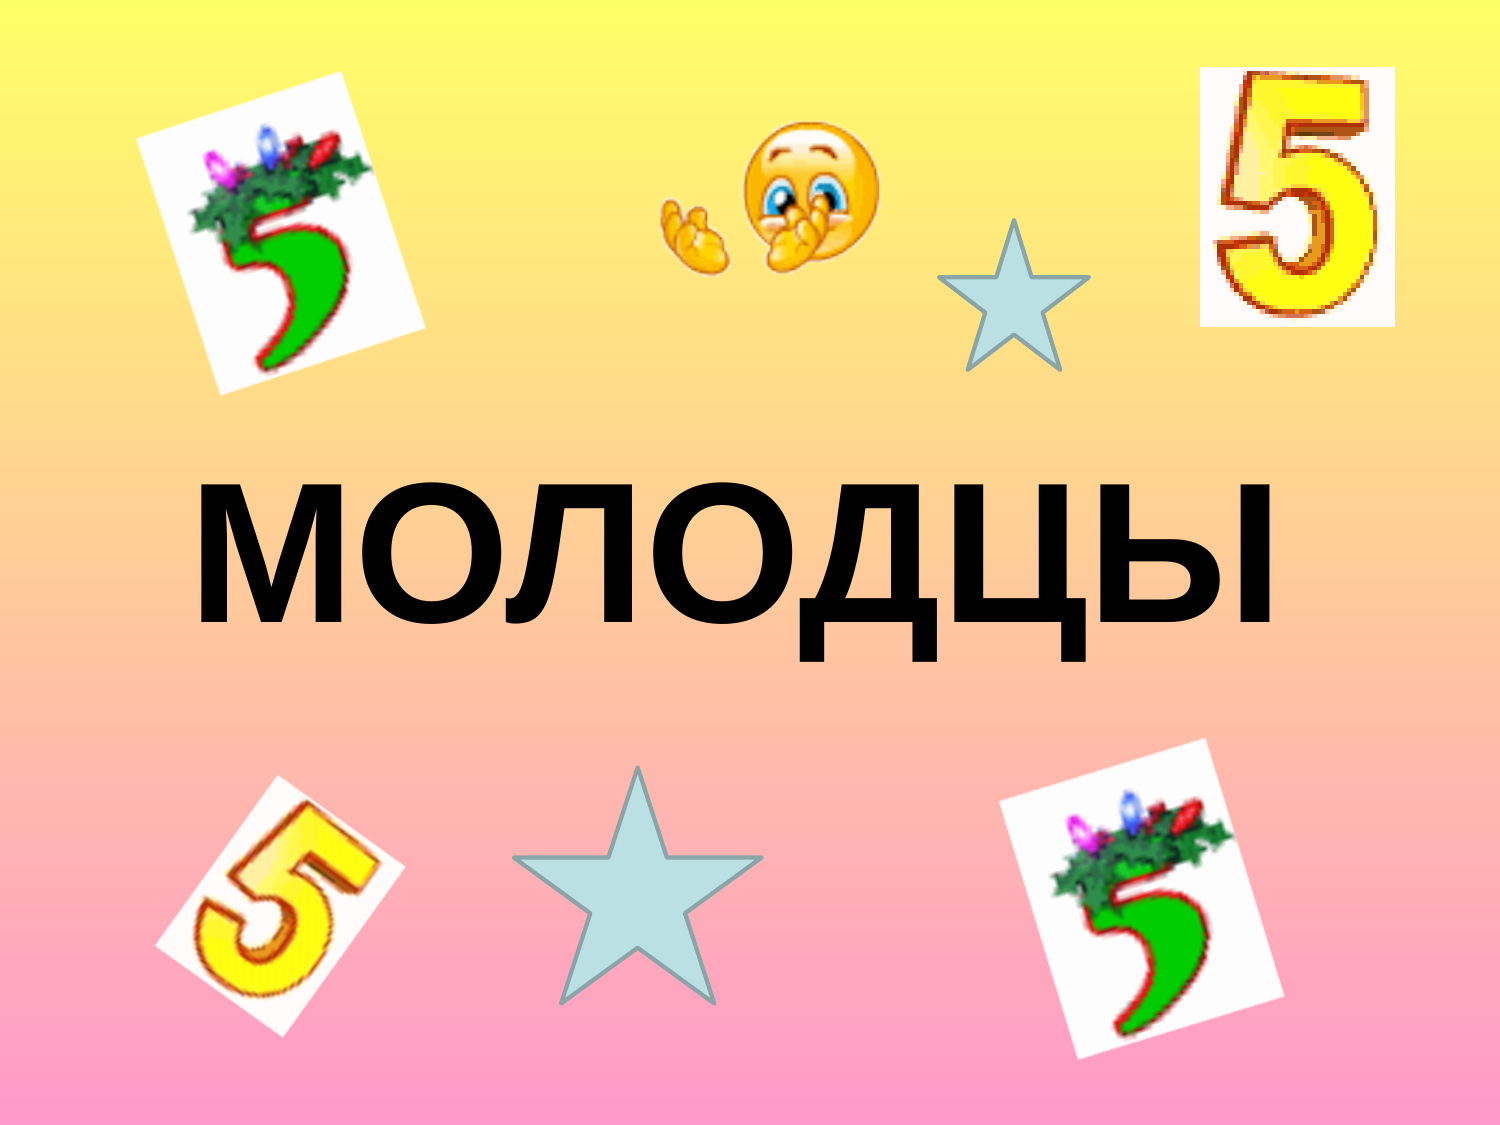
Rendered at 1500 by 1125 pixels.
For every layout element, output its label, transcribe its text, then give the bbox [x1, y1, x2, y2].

picture [157, 777, 404, 1036]
text_box [511, 765, 764, 1006]
picture [1199, 67, 1395, 328]
picture [1001, 740, 1282, 1057]
picture [138, 73, 424, 393]
text_box [936, 217, 1091, 372]
text_box Молодцы [173, 415, 1298, 671]
picture [658, 117, 892, 284]
